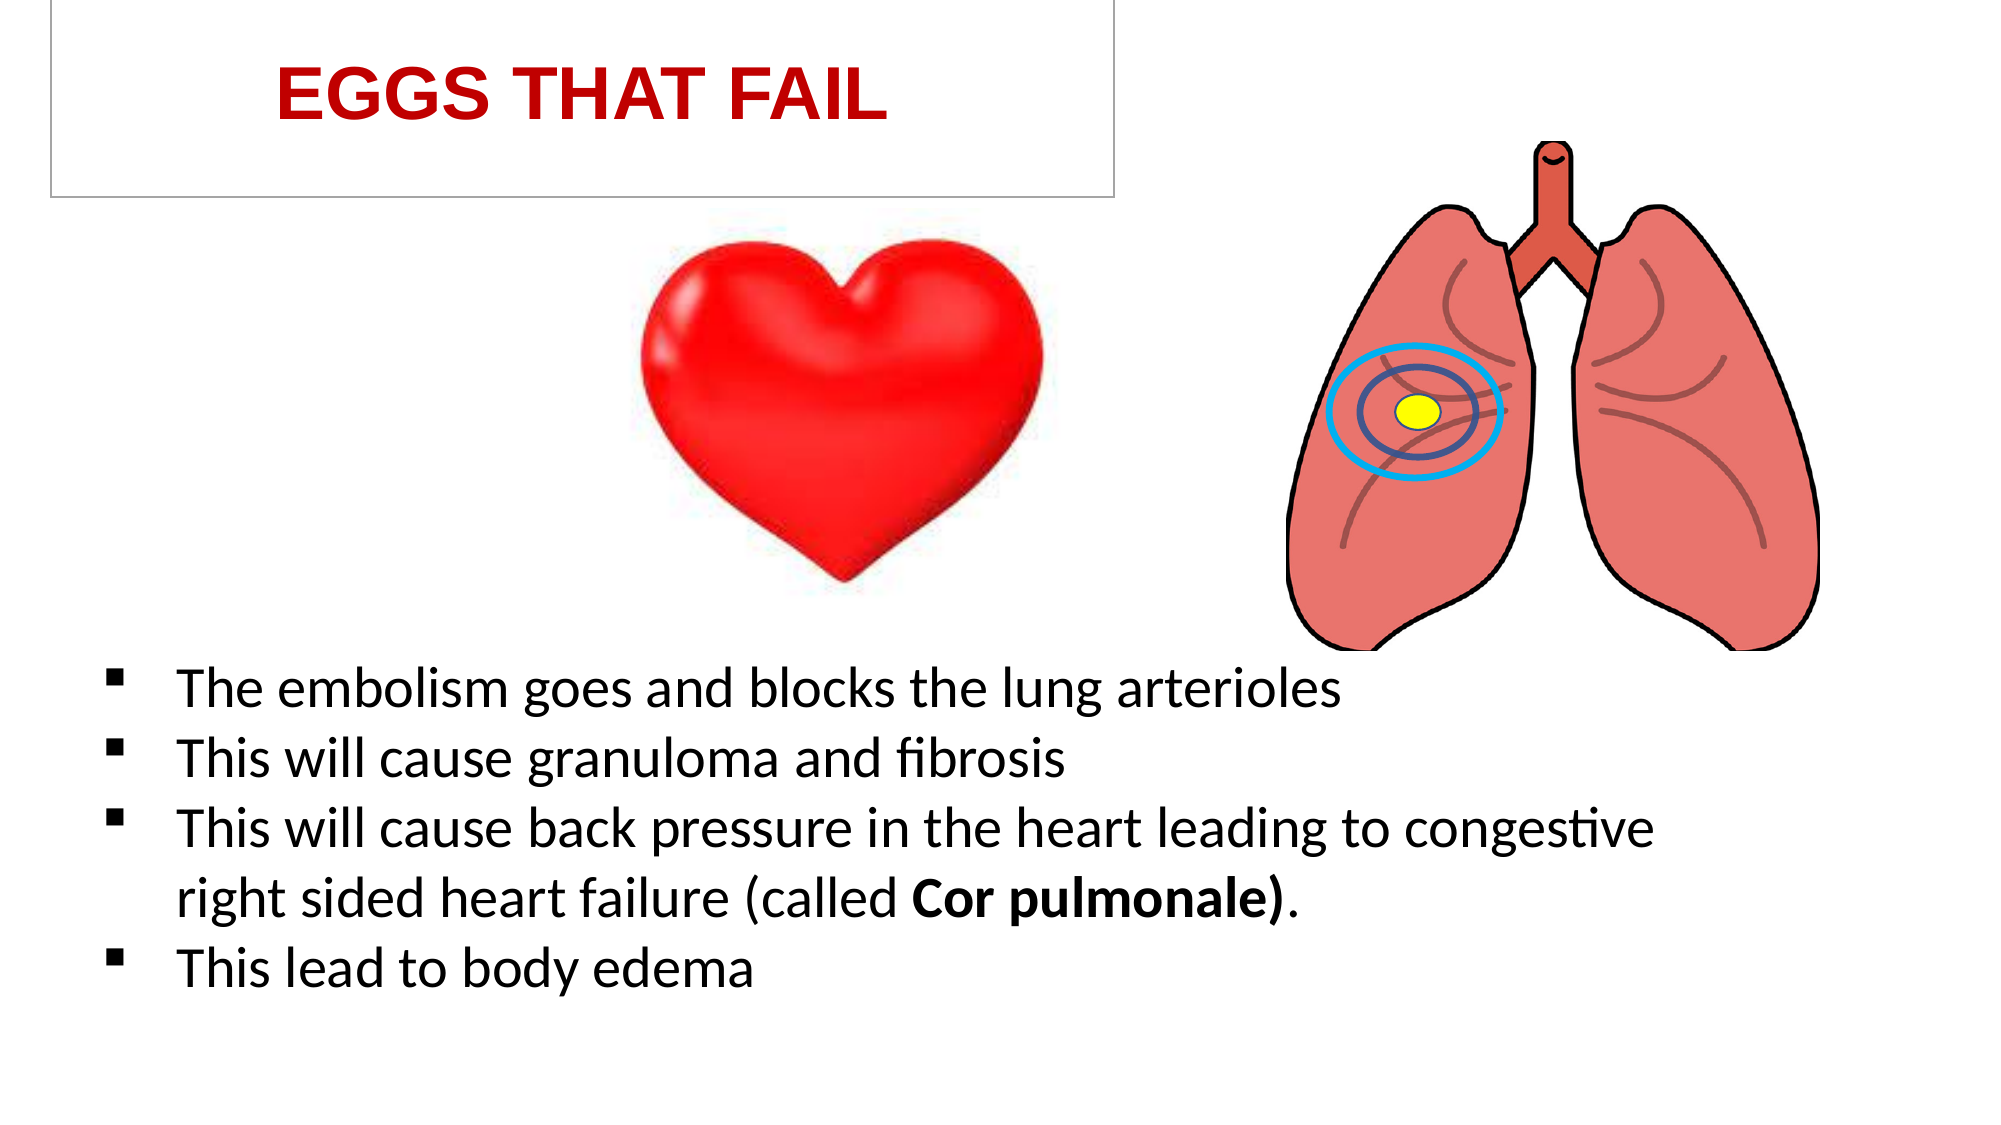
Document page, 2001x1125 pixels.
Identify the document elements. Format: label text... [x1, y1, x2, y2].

title EGGS THAT FAIL [50, 0, 1115, 198]
picture [1286, 141, 1820, 651]
text_box The embolism goes and blocks the lung arterioles This will cause granuloma and fibrosis This will cause back pressure in the heart leading to congestive right sided heart failure (called Cor pulmonale). This lead to body edema [86, 642, 1766, 1007]
picture [477, 208, 1201, 615]
